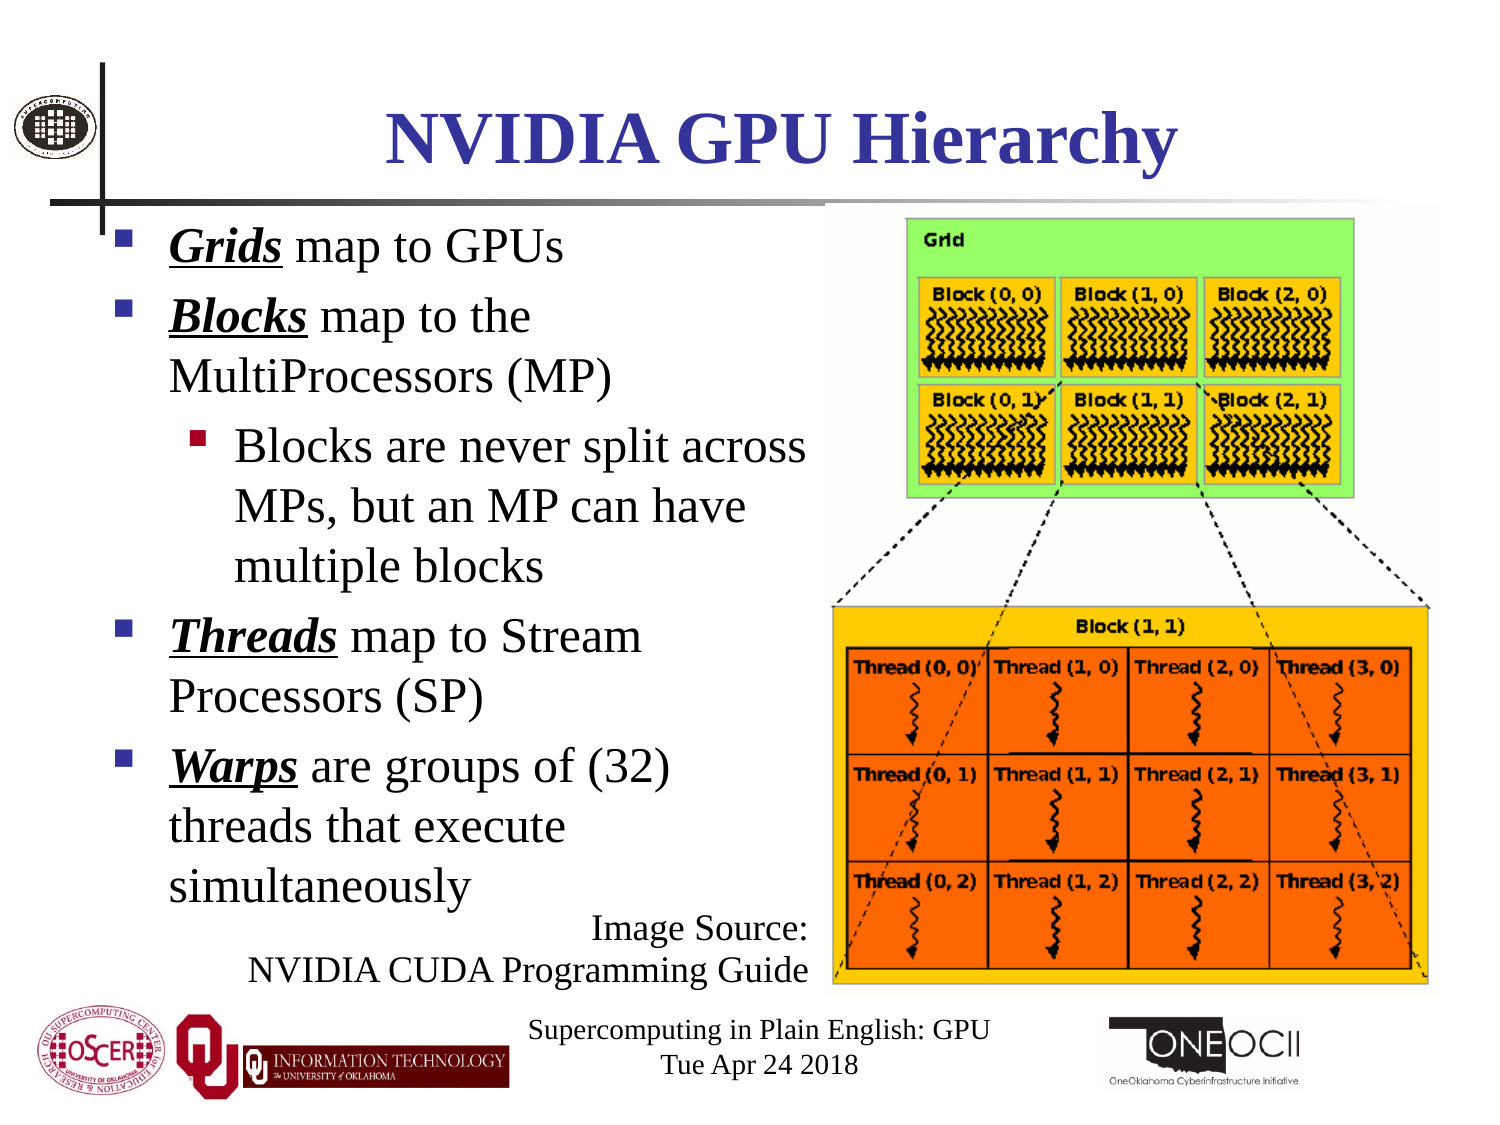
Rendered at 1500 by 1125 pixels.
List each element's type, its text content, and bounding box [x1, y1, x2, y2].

footer Supercomputing in Plain English: GPU Tue Apr 24 2018 [431, 1012, 1088, 1088]
list Grids map to GPUs Blocks map to the MultiProcessors (MP)‏ Blocks are never split across MPs, but an MP can have multiple blocks Threads map to Stream Processors (SP)‏ Warps are groups of (32) threads that execute simultaneously [112, 212, 819, 901]
picture [1100, 1013, 1306, 1093]
text_box Image Source: NVIDIA CUDA Programming Guide [212, 900, 825, 1025]
title NVIDIA GPU Hierarchy [124, 74, 1442, 187]
picture [824, 202, 1438, 997]
picture [174, 1012, 513, 1102]
picture [12, 94, 98, 161]
picture [37, 1005, 165, 1095]
